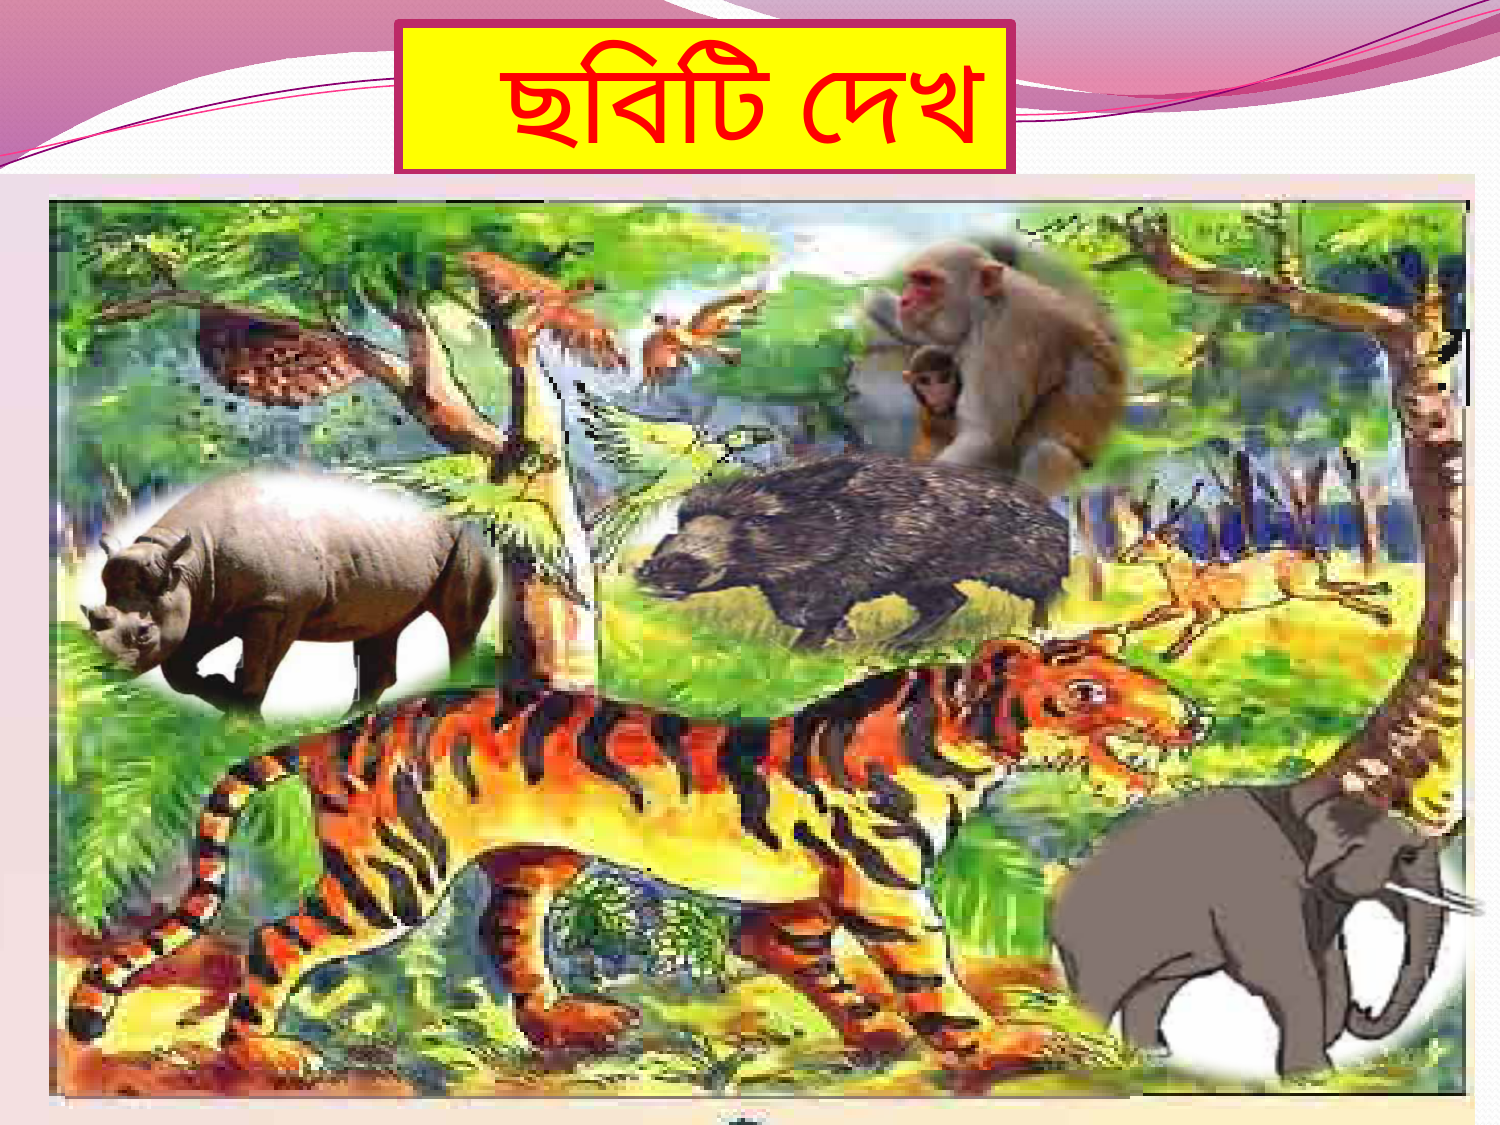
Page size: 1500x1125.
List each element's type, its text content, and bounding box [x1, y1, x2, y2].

text_box ছবিটি দেখ [397, 21, 1013, 174]
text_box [0, 174, 1500, 1125]
